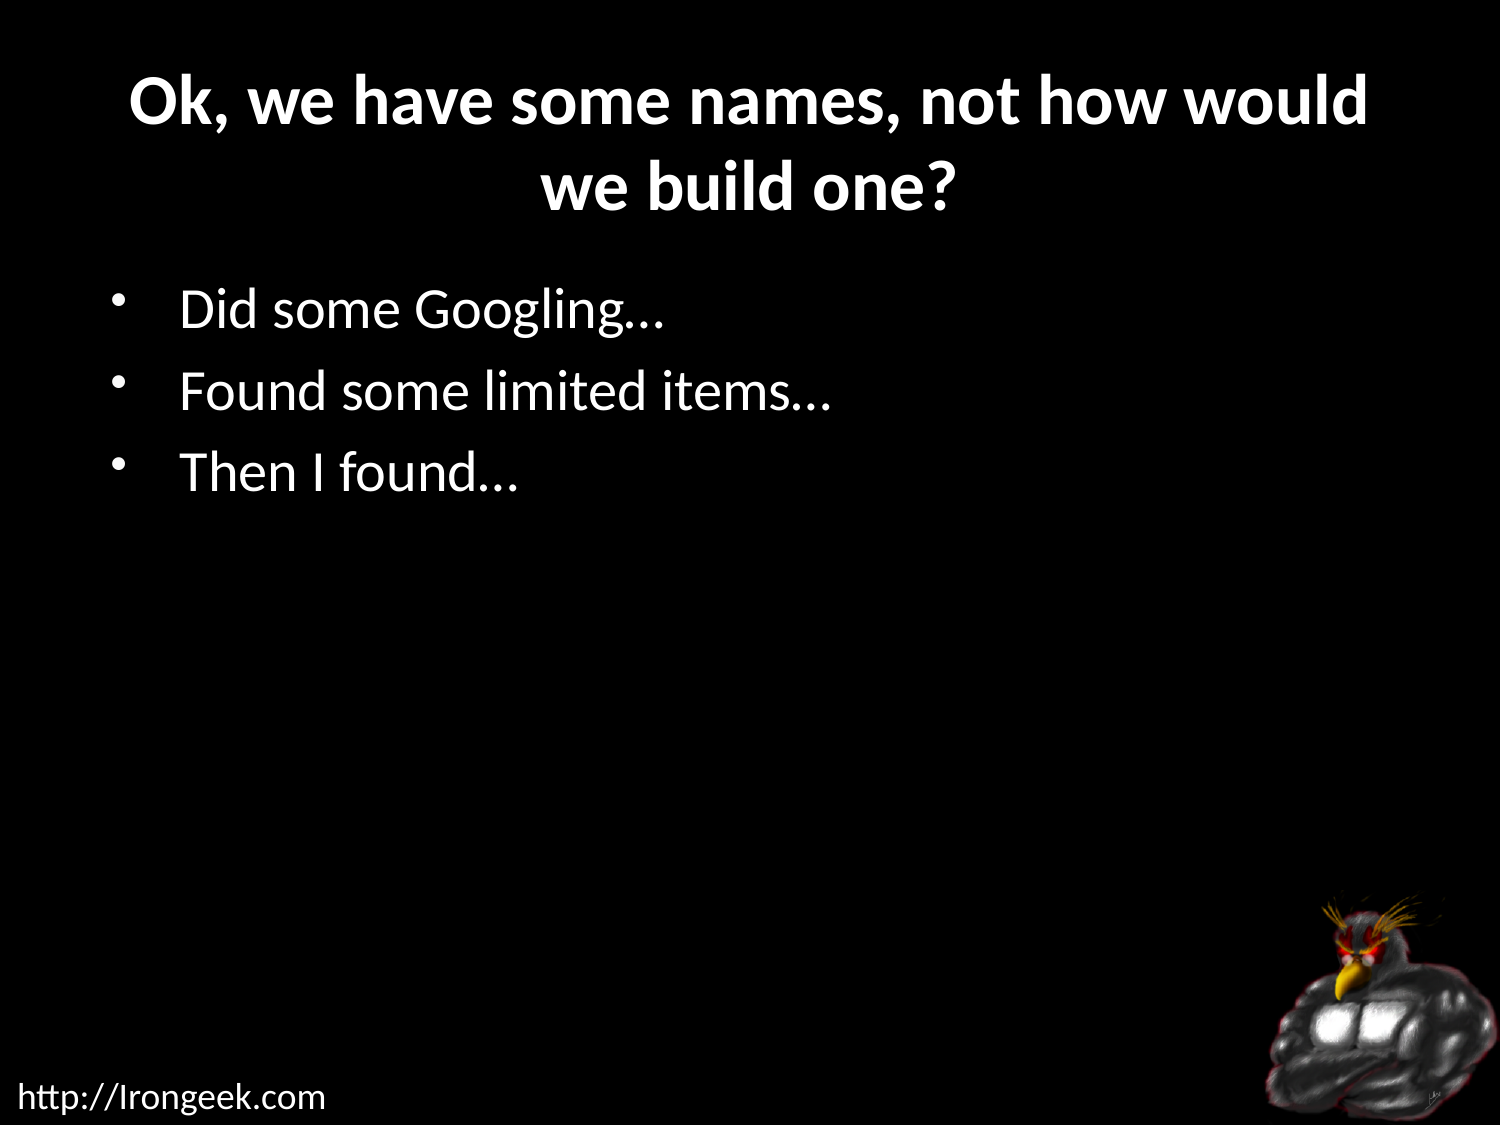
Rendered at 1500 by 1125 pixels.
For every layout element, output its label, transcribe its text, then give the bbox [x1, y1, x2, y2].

title Ok, we have some names, not how would we build one? [75, 45, 1425, 233]
list Did some Googling… Found some limited items… Then I found… [74, 262, 1426, 1036]
picture [1259, 890, 1500, 1125]
